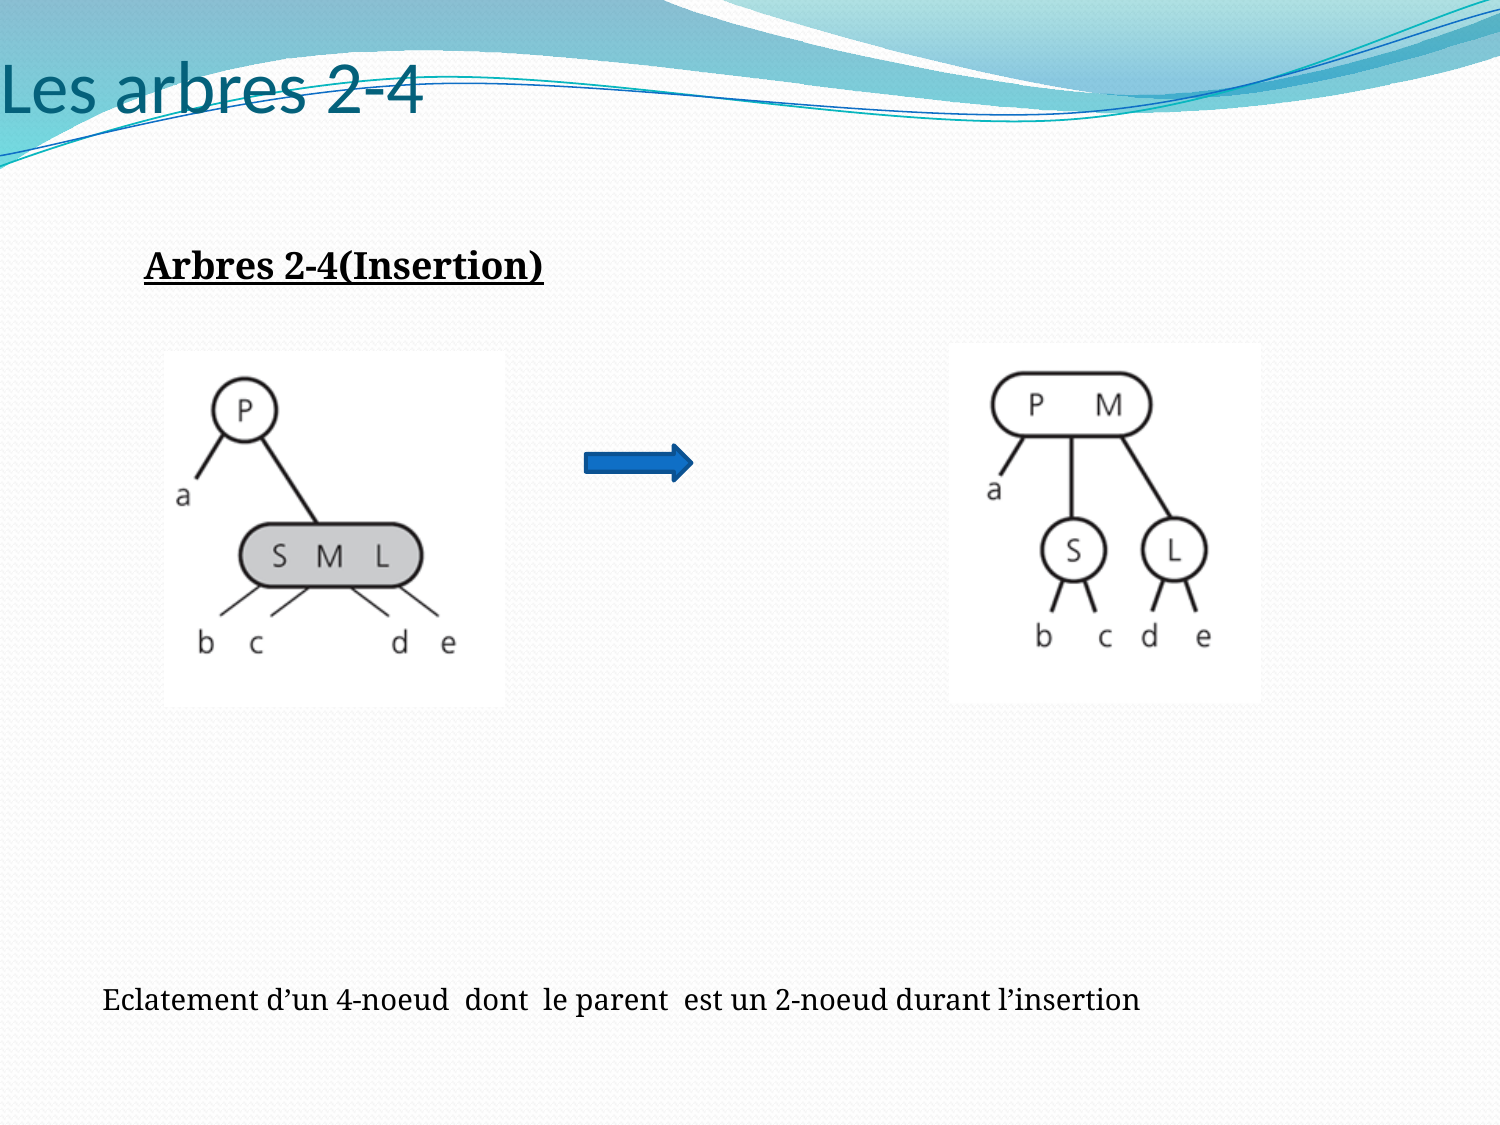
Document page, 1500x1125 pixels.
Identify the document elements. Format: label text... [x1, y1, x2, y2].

title Les arbres 2-4 [0, 0, 1500, 129]
picture [163, 351, 505, 707]
picture [948, 343, 1261, 704]
text_box Arbres 2-4(Insertion) [128, 234, 1137, 295]
text_box [583, 443, 694, 483]
text_box Eclatement d’un 4-noeud dont le parent est un 2-noeud durant l’insertion [87, 949, 1450, 1024]
